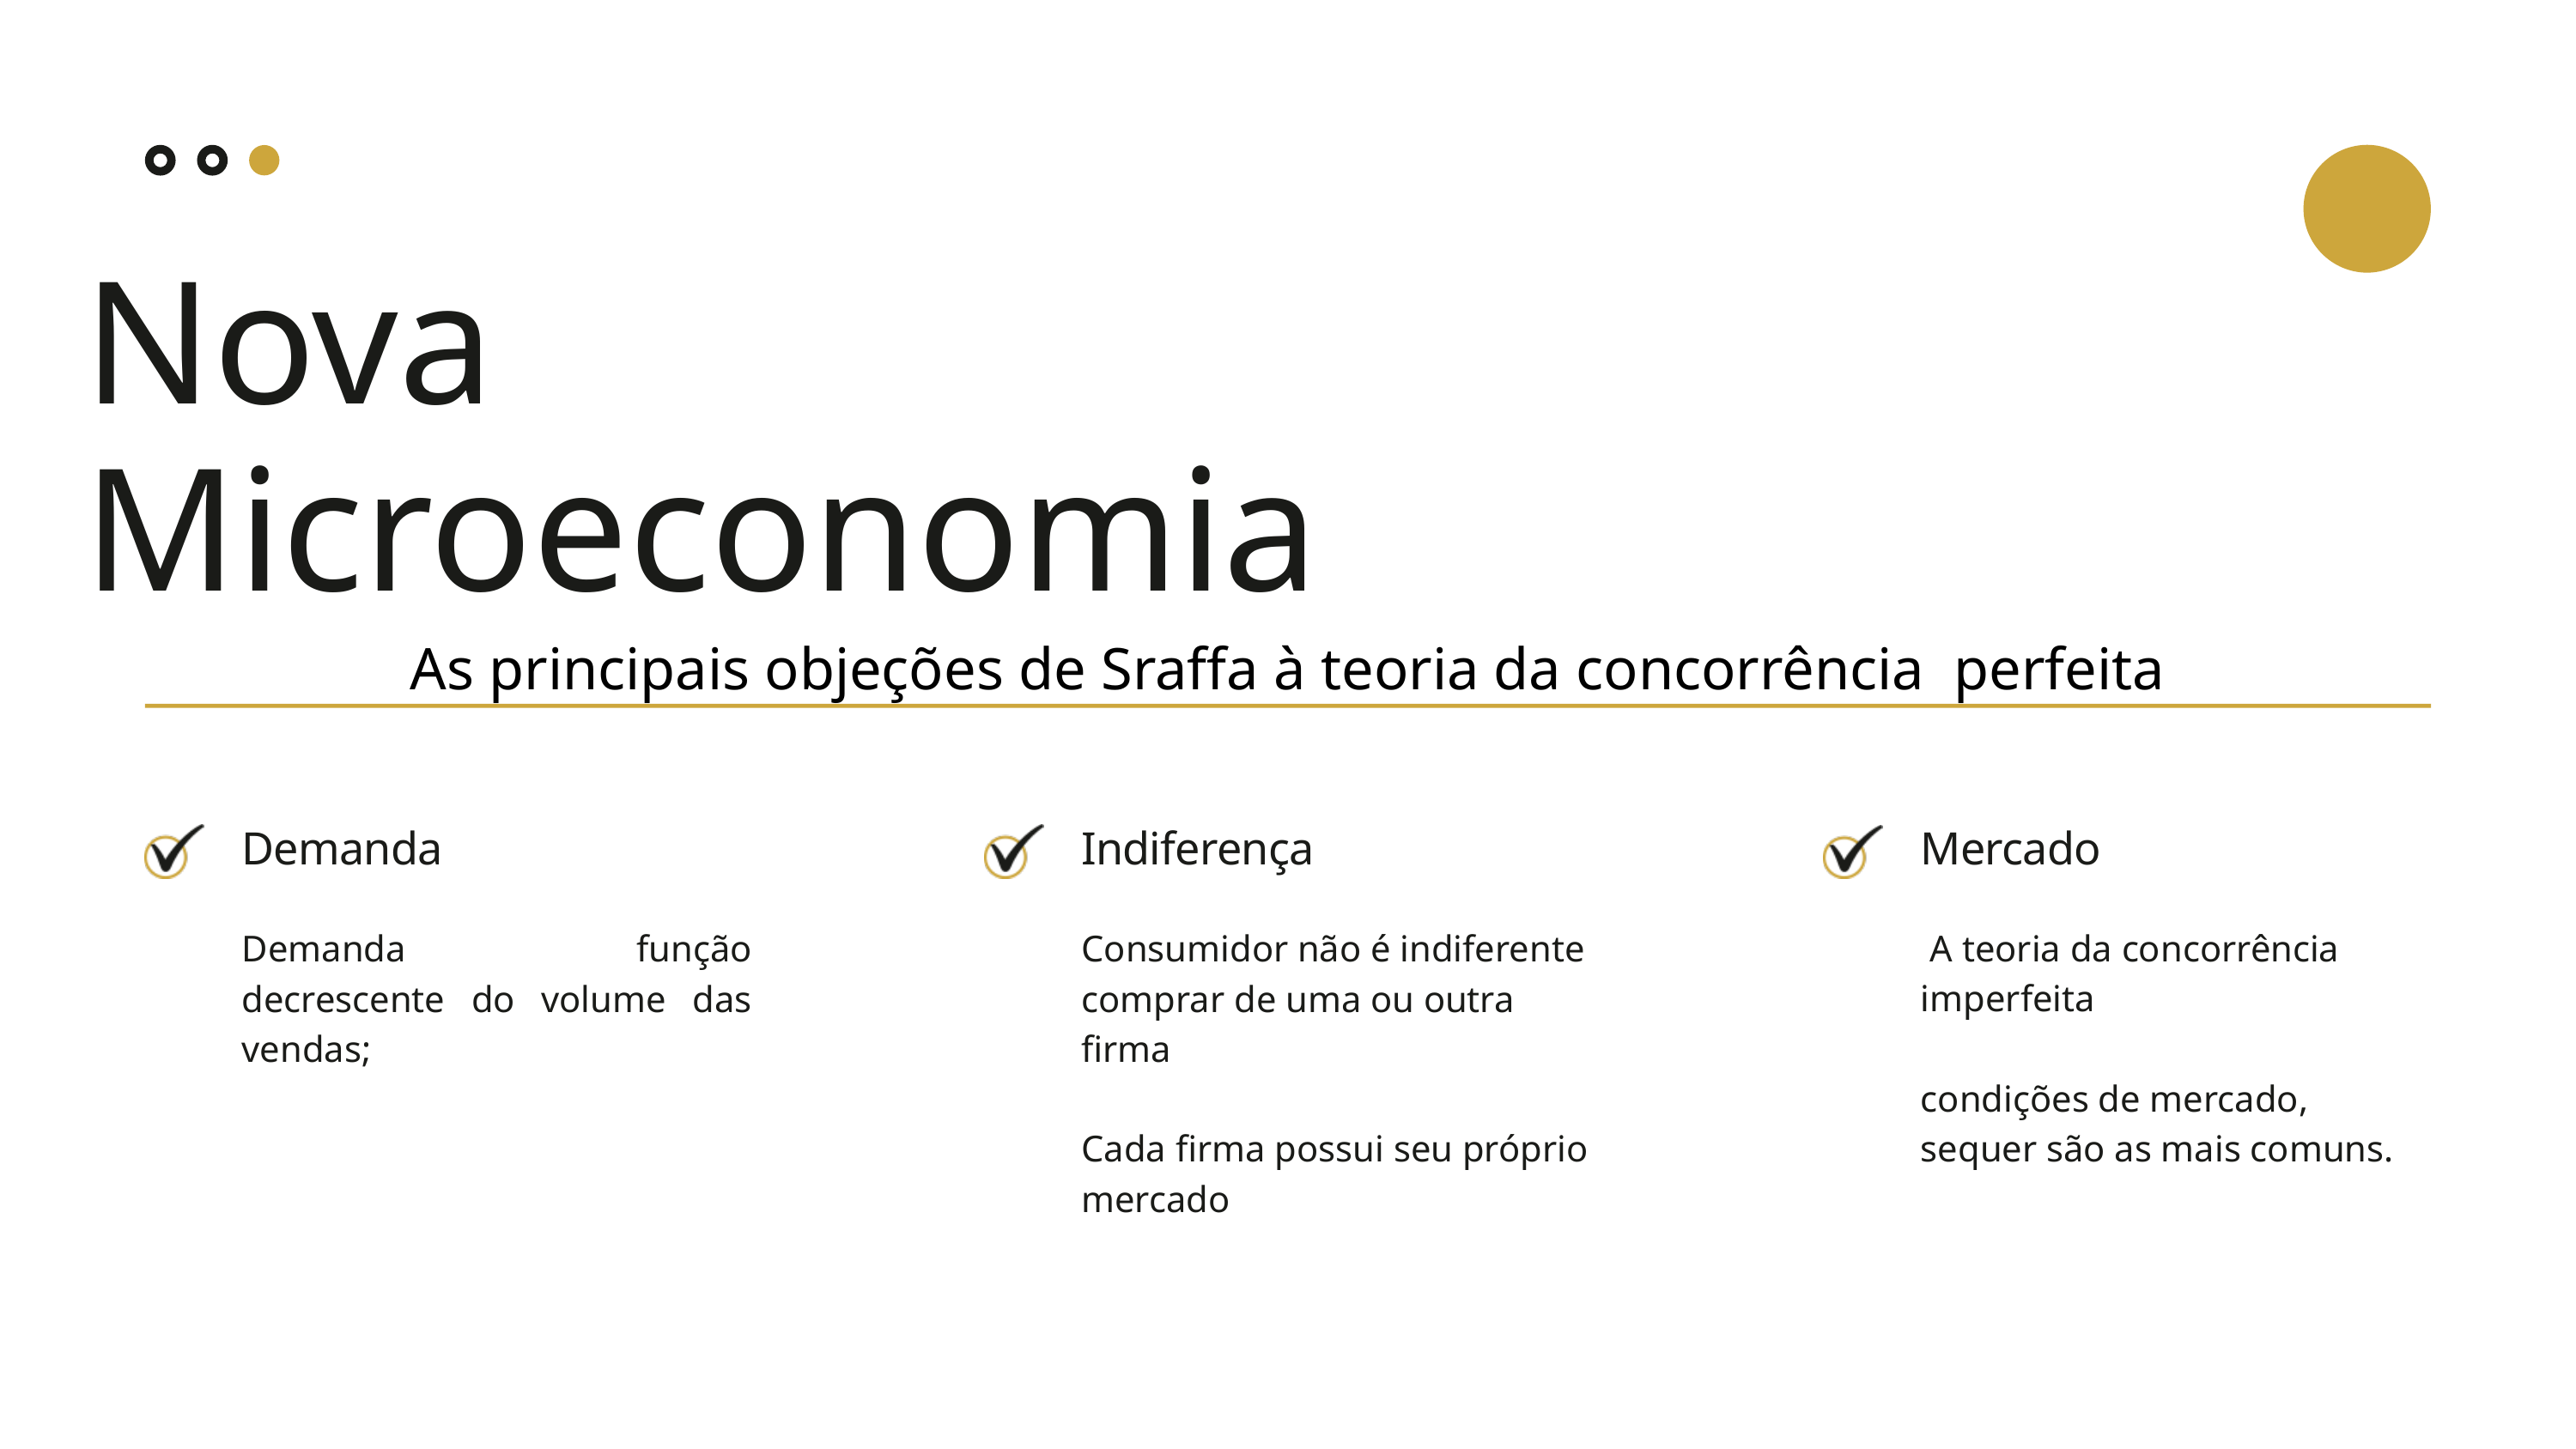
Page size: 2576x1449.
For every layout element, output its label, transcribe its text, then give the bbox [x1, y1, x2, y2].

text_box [144, 144, 280, 176]
text_box Nova Microeconomia [83, 251, 1592, 625]
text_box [1920, 824, 2432, 1173]
picture [984, 824, 1044, 879]
text_box As principais objeções de Sraffa à teoria da concorrência perfeita [250, 620, 2326, 701]
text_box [2302, 144, 2432, 273]
picture [144, 824, 204, 879]
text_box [1081, 824, 1592, 1173]
text_box [144, 703, 2432, 708]
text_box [241, 824, 753, 1123]
picture [1823, 824, 1884, 880]
